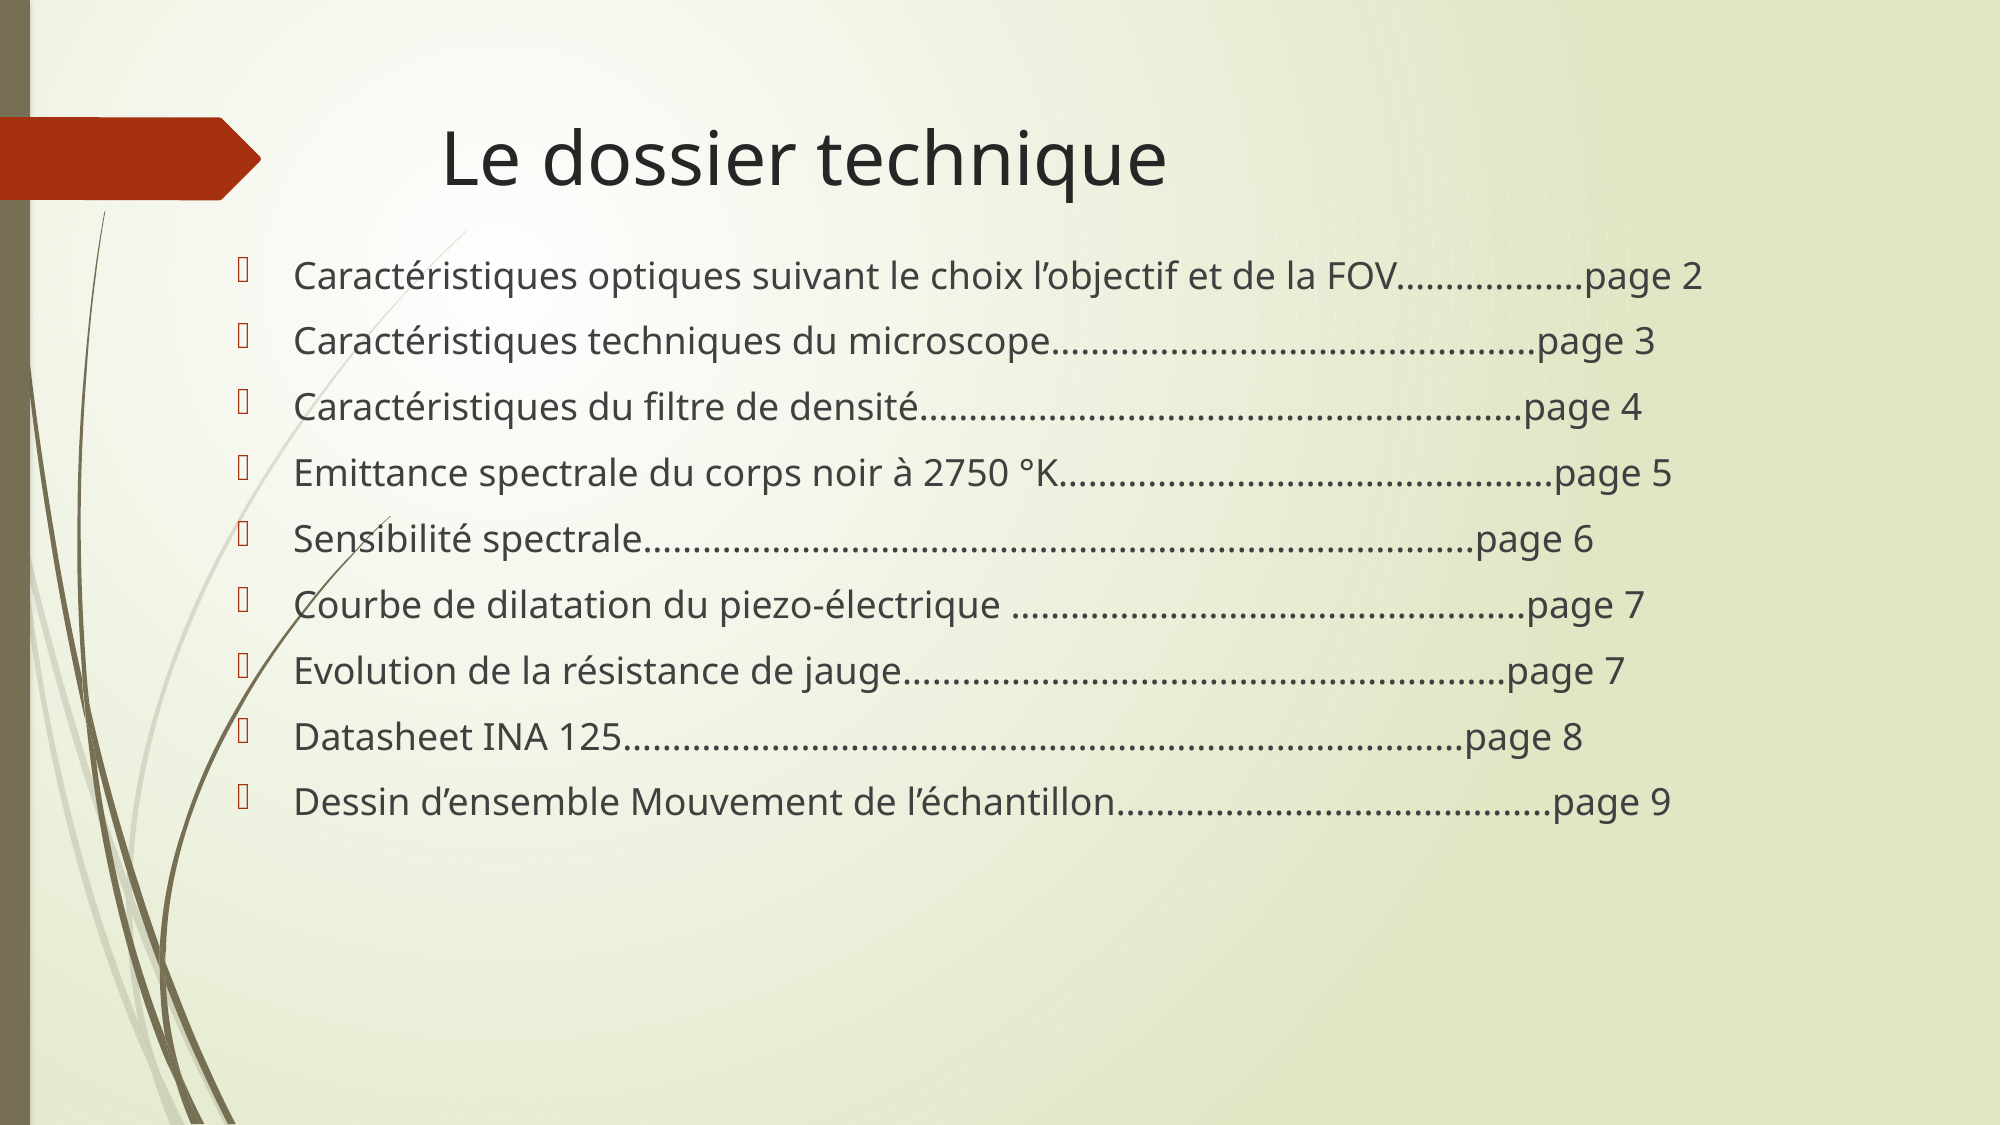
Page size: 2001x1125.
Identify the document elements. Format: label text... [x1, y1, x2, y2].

title Le dossier technique [425, 102, 1888, 244]
list Caractéristiques optiques suivant le choix l’objectif et de la FOV……………….page 2 Caractéristiques techniques du microscope……………………………..…………..page 3 Caractéristiques du filtre de densité…………………………………………….………page 4 Emittance spectrale du corps noir à 2750 °K……………………………….………….page 5 Sensibilité spectrale……………………………………………………………….………..page 6 Courbe de dilatation du piezo-électrique ………………………………..…………..page 7 Evolution de la résistance de jauge………………………………………….…………page 7 Datasheet INA 125……………………………………………………………….…………page 8 Dessin d’ensemble Mouvement de l’échantillon……………………...……………..page 9 [221, 244, 1973, 864]
